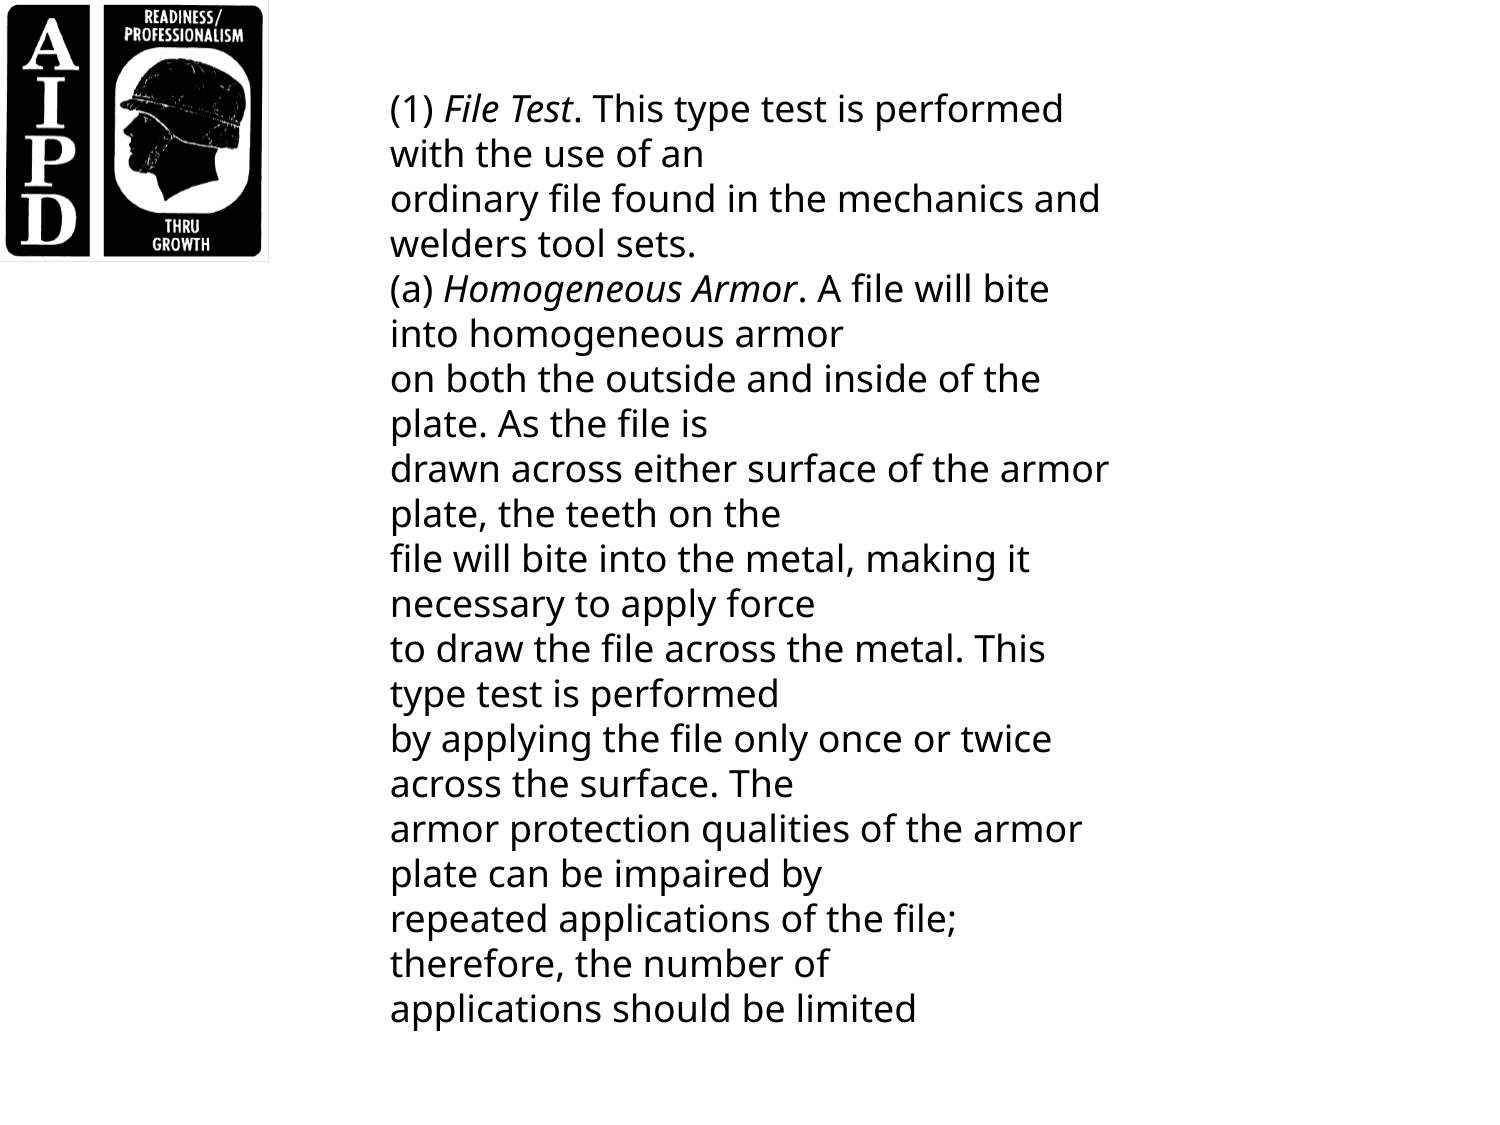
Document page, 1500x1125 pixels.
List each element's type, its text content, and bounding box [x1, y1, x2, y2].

text_box (1) File Test. This type test is performed with the use of an ordinary file found in the mechanics and welders tool sets. (a) Homogeneous Armor. A file will bite into homogeneous armor on both the outside and inside of the plate. As the file is drawn across either surface of the armor plate, the teeth on the file will bite into the metal, making it necessary to apply force to draw the file across the metal. This type test is performed by applying the file only once or twice across the surface. The armor protection qualities of the armor plate can be impaired by repeated applications of the file; therefore, the number of applications should be limited [374, 77, 1125, 1038]
picture [0, 0, 270, 263]
